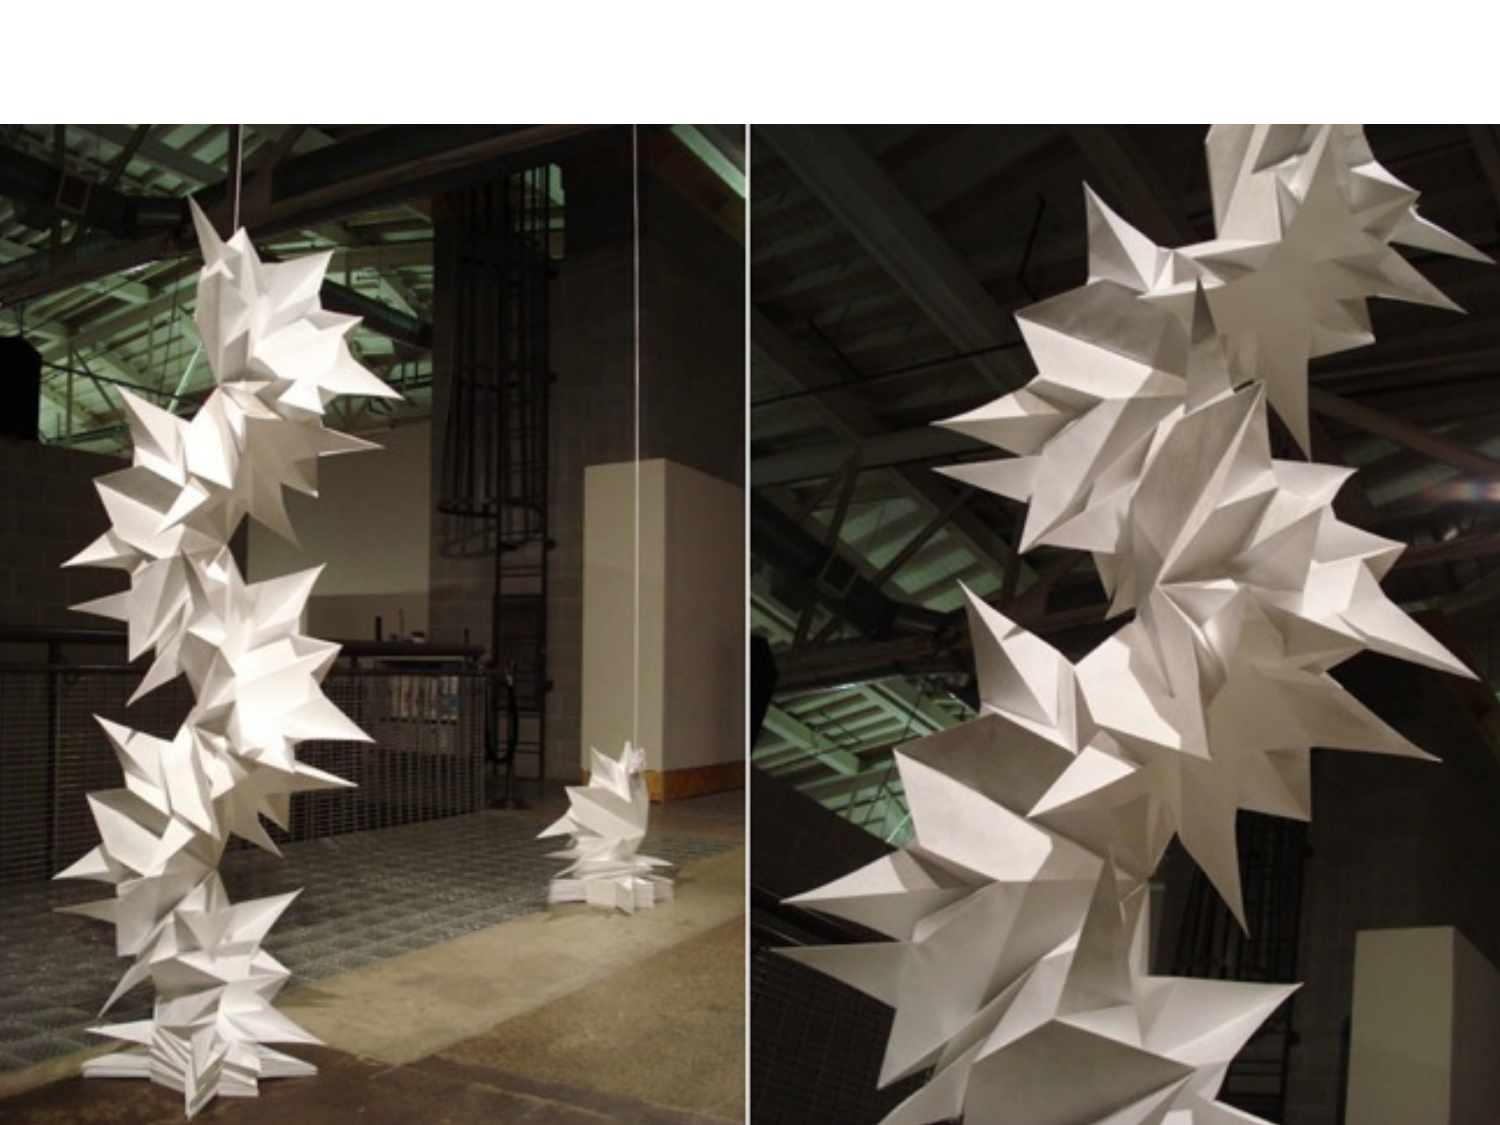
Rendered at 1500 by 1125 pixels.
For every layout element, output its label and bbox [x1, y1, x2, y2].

picture [0, 124, 1500, 1125]
